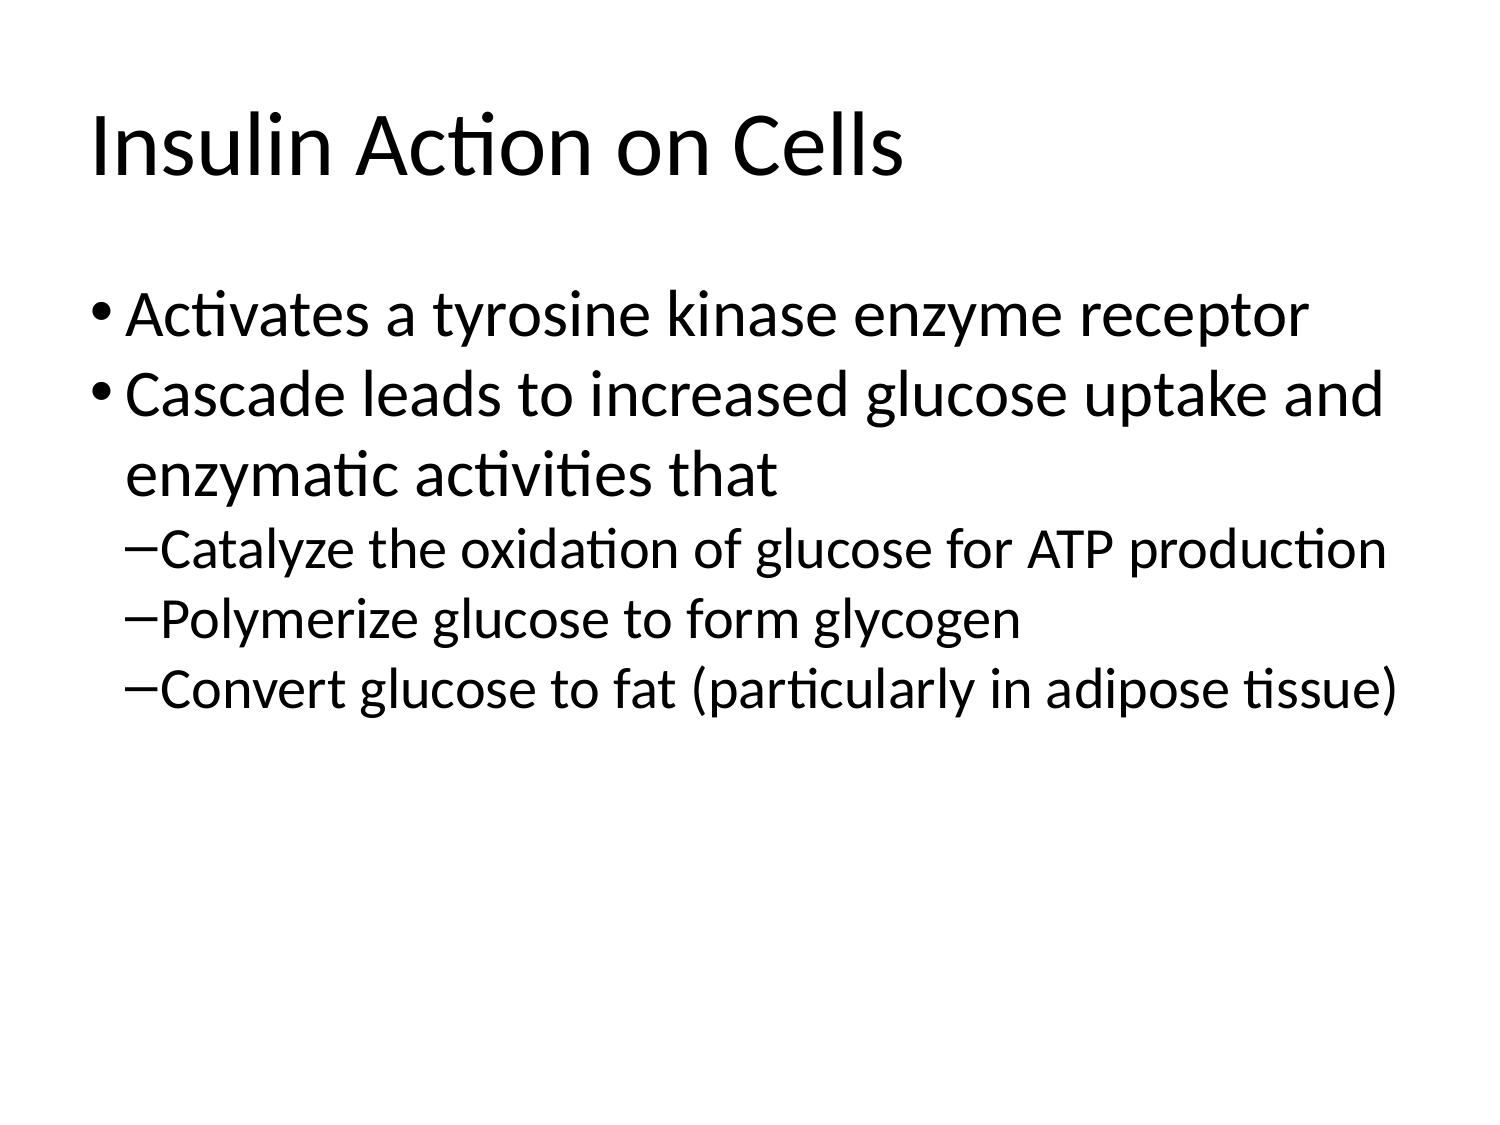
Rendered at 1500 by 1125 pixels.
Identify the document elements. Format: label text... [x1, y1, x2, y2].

text_box Insulin Action on Cells [75, 45, 1425, 233]
text_box Activates a tyrosine kinase enzyme receptor Cascade leads to increased glucose uptake and enzymatic activities that Catalyze the oxidation of glucose for ATP production Polymerize glucose to form glycogen Convert glucose to fat (particularly in adipose tissue) [75, 262, 1425, 1005]
